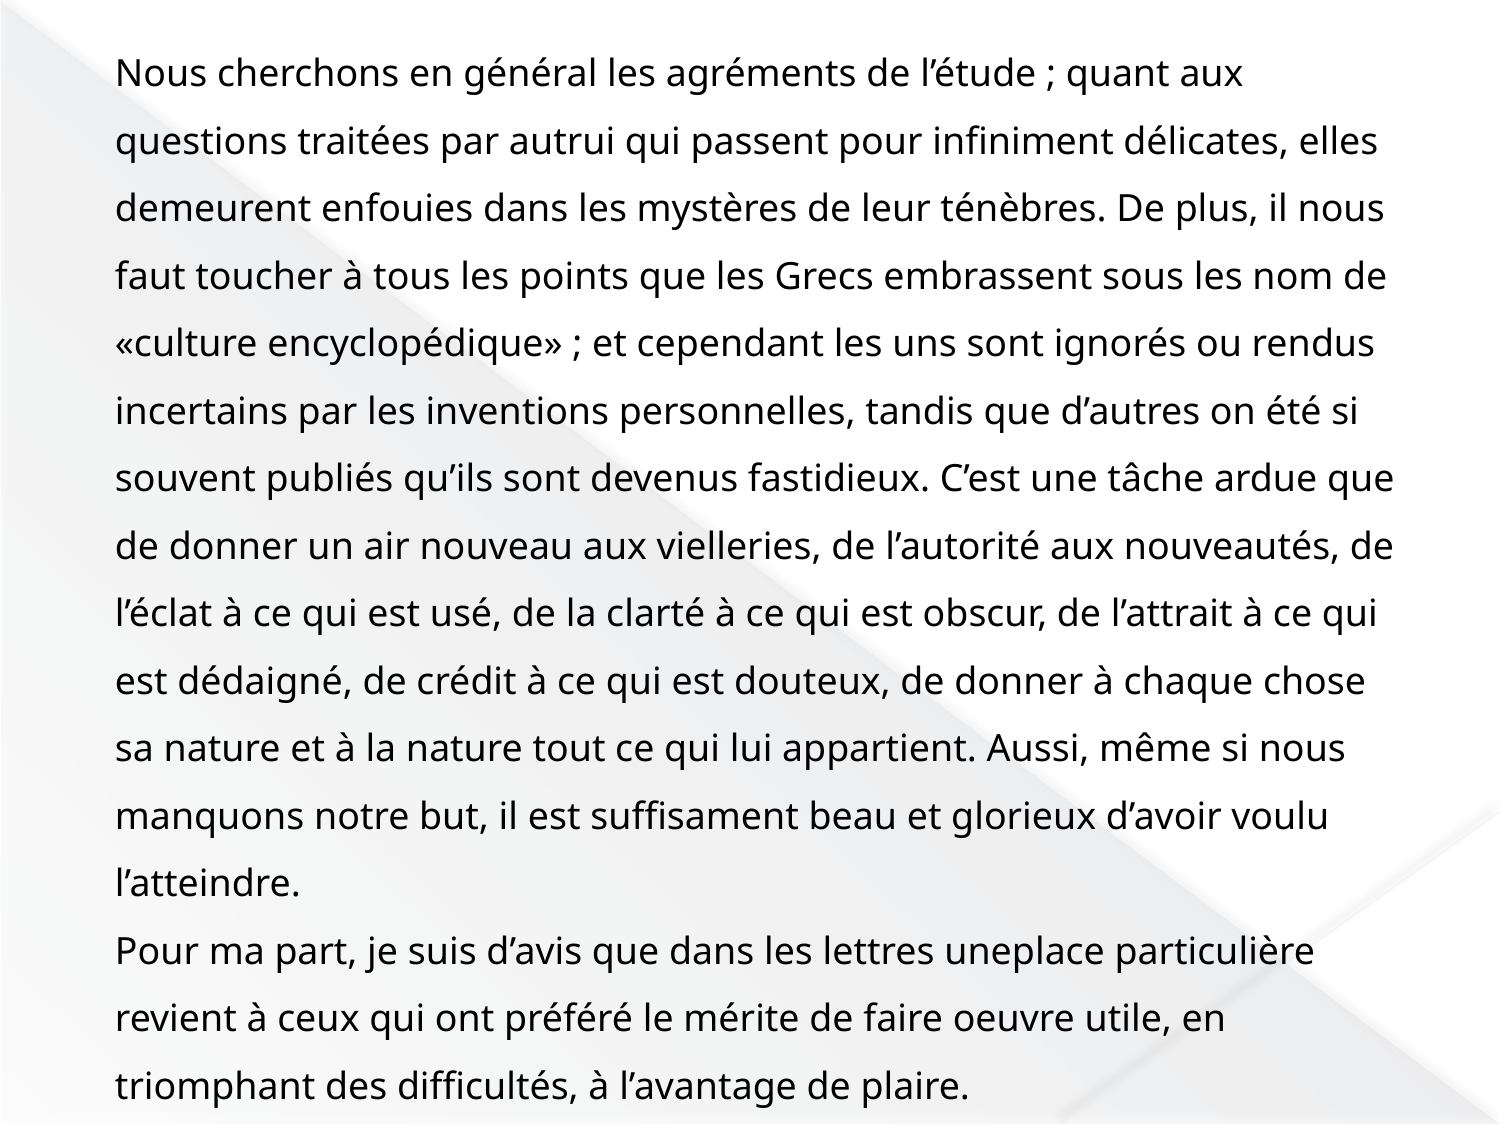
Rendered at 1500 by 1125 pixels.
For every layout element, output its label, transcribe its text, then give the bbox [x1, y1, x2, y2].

text_box Nous cherchons en général les agréments de l’étude ; quant aux questions traitées par autrui qui passent pour infiniment délicates, elles demeurent enfouies dans les mystères de leur ténèbres. De plus, il nous faut toucher à tous les points que les Grecs embrassent sous les nom de «culture encyclopédique» ; et cependant les uns sont ignorés ou rendus incertains par les inventions personnelles, tandis que d’autres on été si souvent publiés qu’ils sont devenus fastidieux. C’est une tâche ardue que de donner un air nouveau aux vielleries, de l’autorité aux nouveautés, de l’éclat à ce qui est usé, de la clarté à ce qui est obscur, de l’attrait à ce qui est dédaigné, de crédit à ce qui est douteux, de donner à chaque chose sa nature et à la nature tout ce qui lui appartient. Aussi, même si nous manquons notre but, il est suffisament beau et glorieux d’avoir voulu l’atteindre. Pour ma part, je suis d’avis que dans les lettres uneplace particulière revient à ceux qui ont préféré le mérite de faire oeuvre utile, en triomphant des difficultés, à l’avantage de plaire. [100, 19, 1424, 1114]
